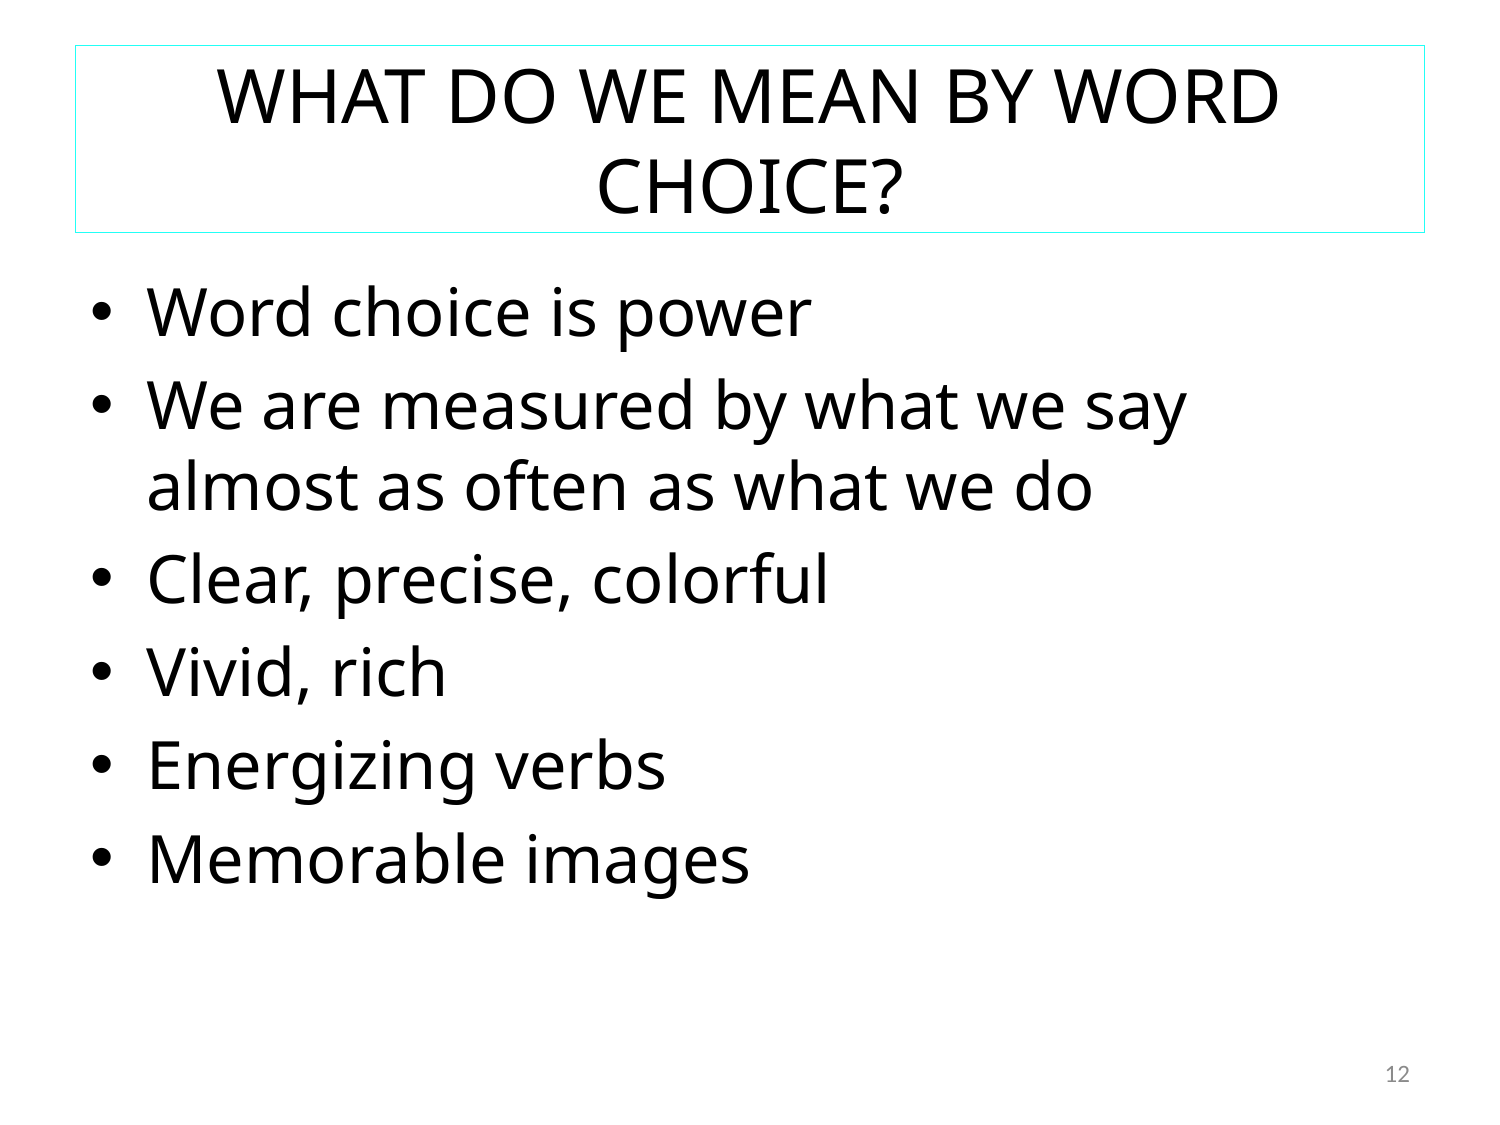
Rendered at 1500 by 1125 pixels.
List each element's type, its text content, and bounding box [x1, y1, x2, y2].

slide_number 12 [1074, 1042, 1425, 1103]
title WHAT DO WE MEAN BY WORD CHOICE? [75, 45, 1425, 233]
list Word choice is power We are measured by what we say almost as often as what we do Clear, precise, colorful Vivid, rich Energizing verbs Memorable images [75, 262, 1425, 1005]
